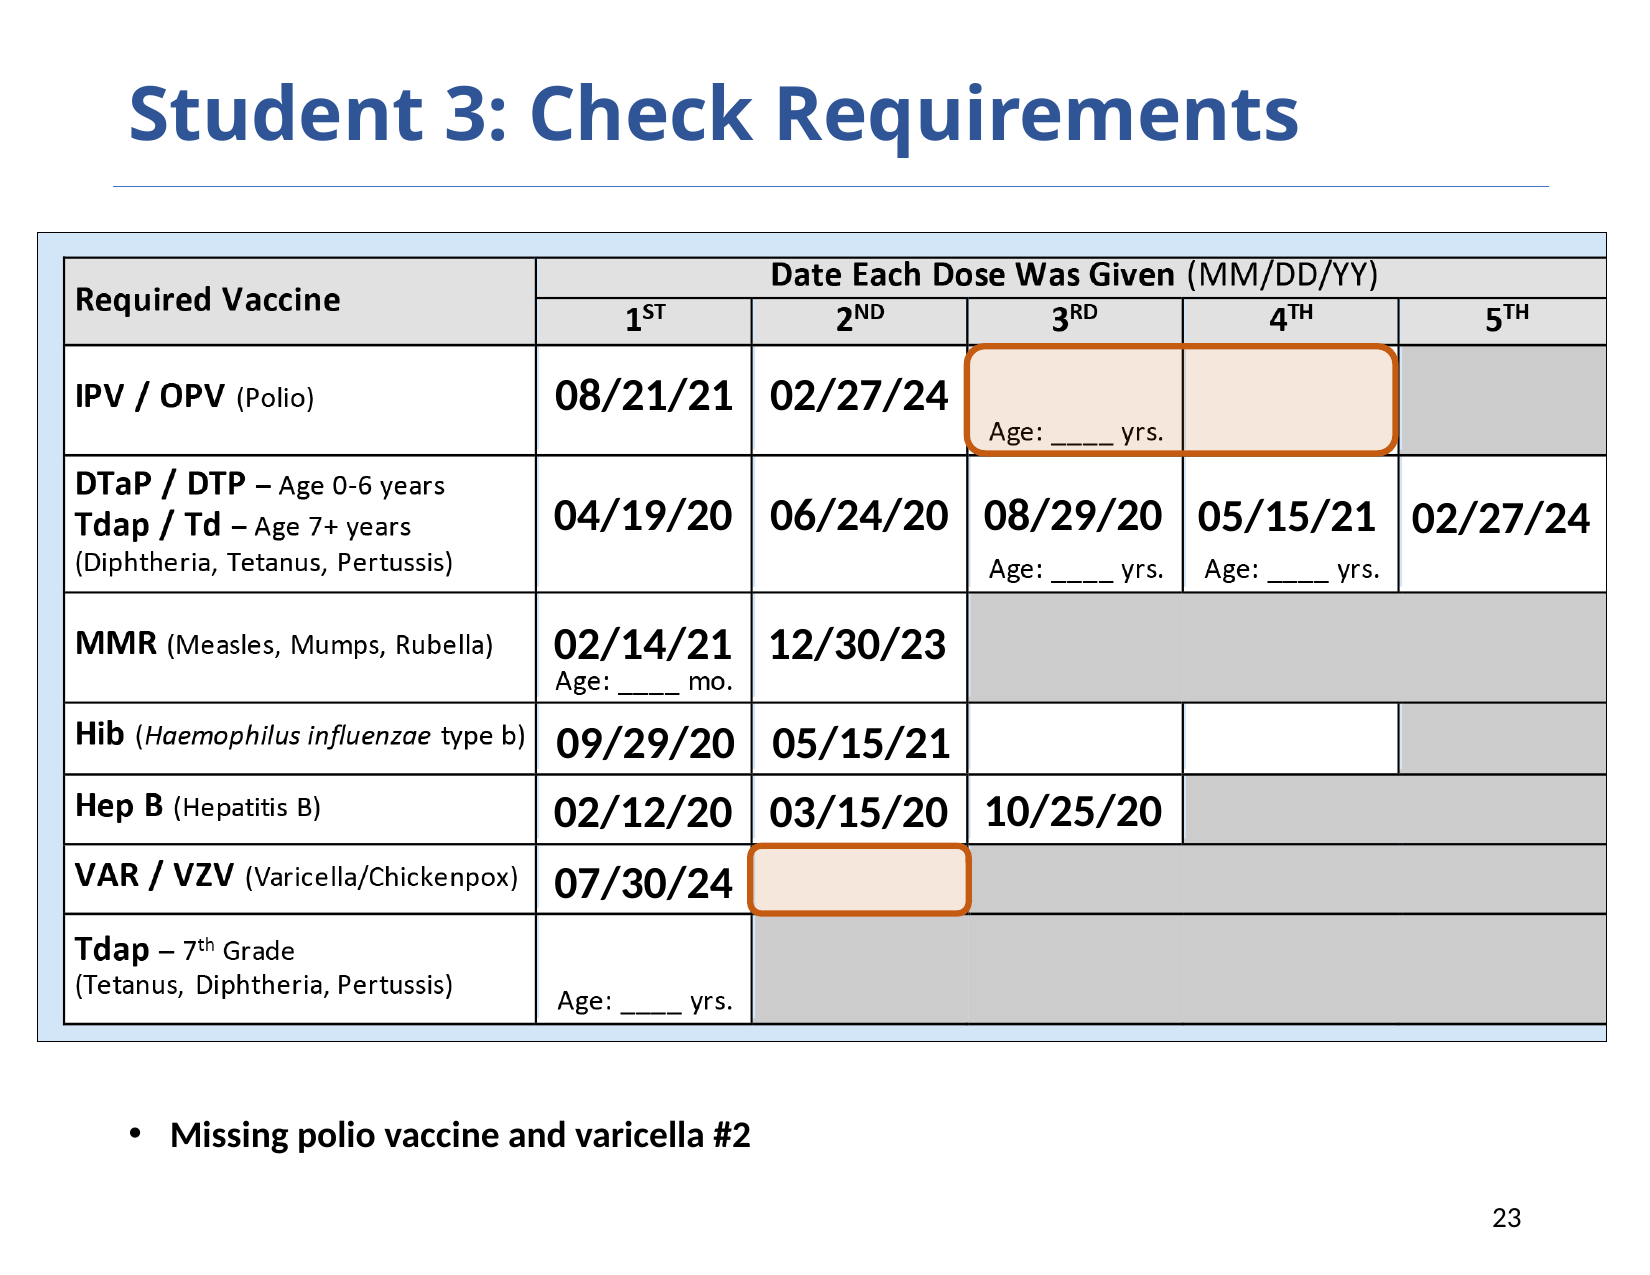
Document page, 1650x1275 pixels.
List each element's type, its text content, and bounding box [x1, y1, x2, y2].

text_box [536, 599, 965, 657]
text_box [536, 483, 1607, 559]
picture [37, 232, 1606, 1042]
slide_number 23 [1165, 1181, 1537, 1250]
list Missing polio vaccine and varicella #2 [113, 1088, 1537, 1182]
title Student 3: Check Requirements [113, 67, 1537, 187]
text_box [538, 711, 968, 779]
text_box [527, 363, 969, 436]
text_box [536, 779, 1180, 853]
